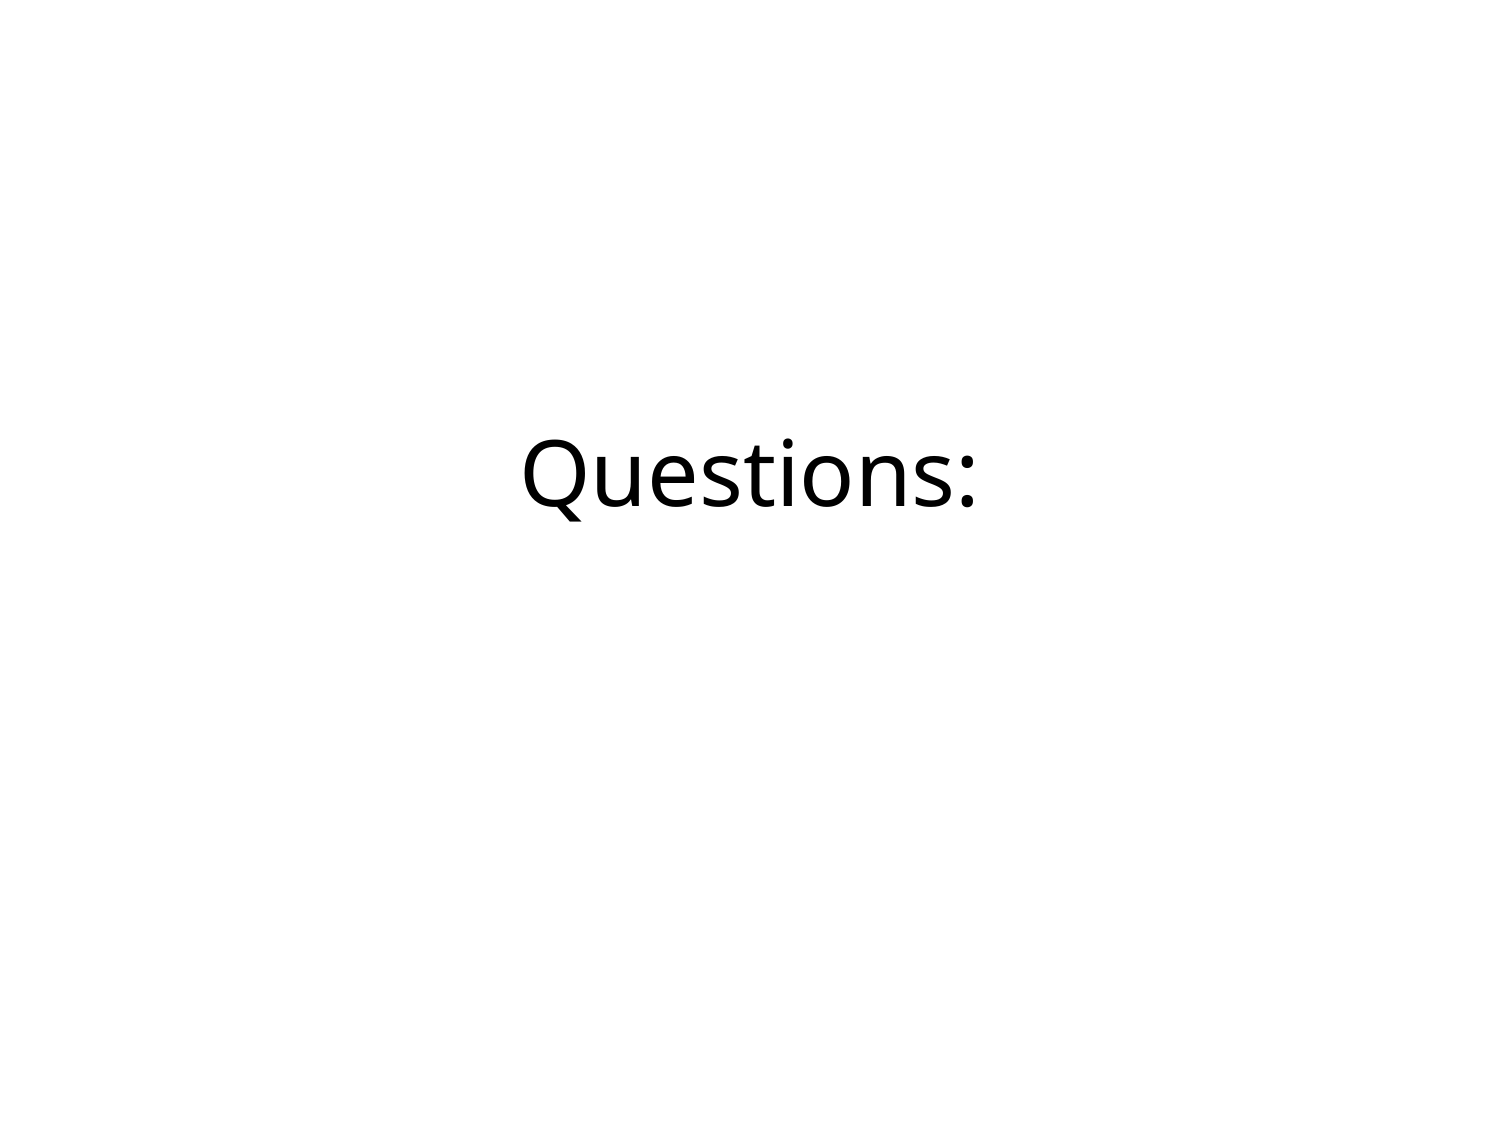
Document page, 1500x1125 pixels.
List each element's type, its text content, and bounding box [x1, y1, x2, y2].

title Questions: [112, 349, 1388, 591]
